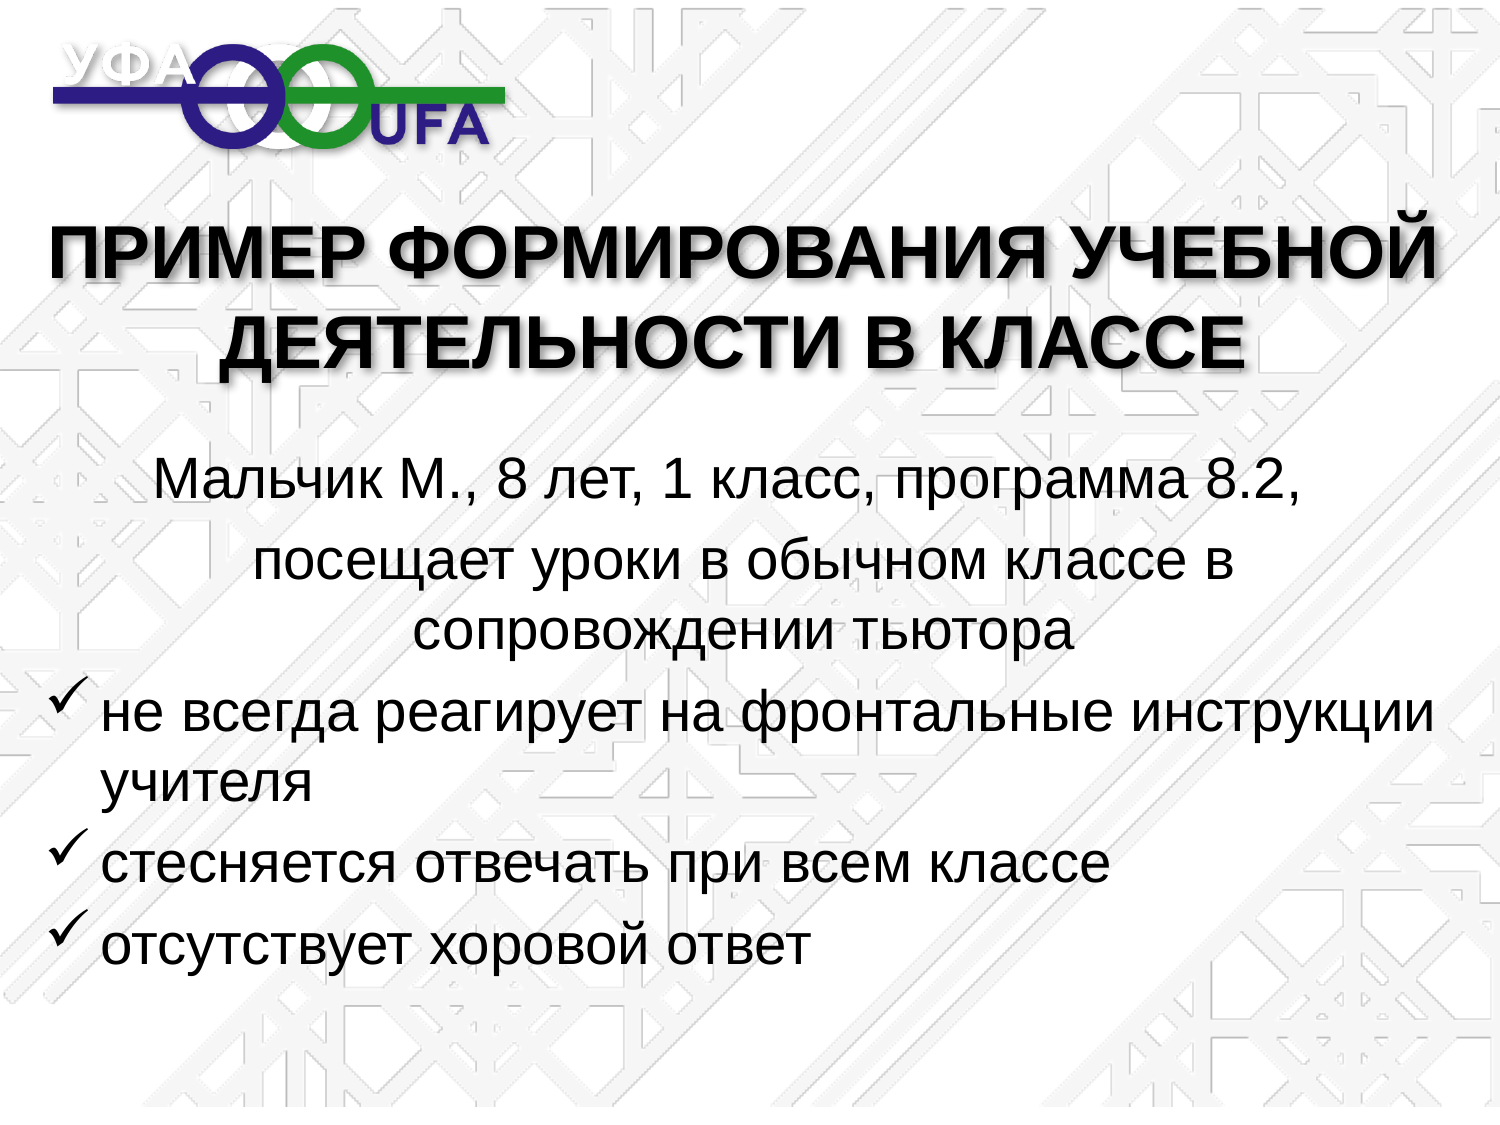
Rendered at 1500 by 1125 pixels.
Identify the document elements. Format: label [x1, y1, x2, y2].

text_box [0, 0, 1500, 1107]
